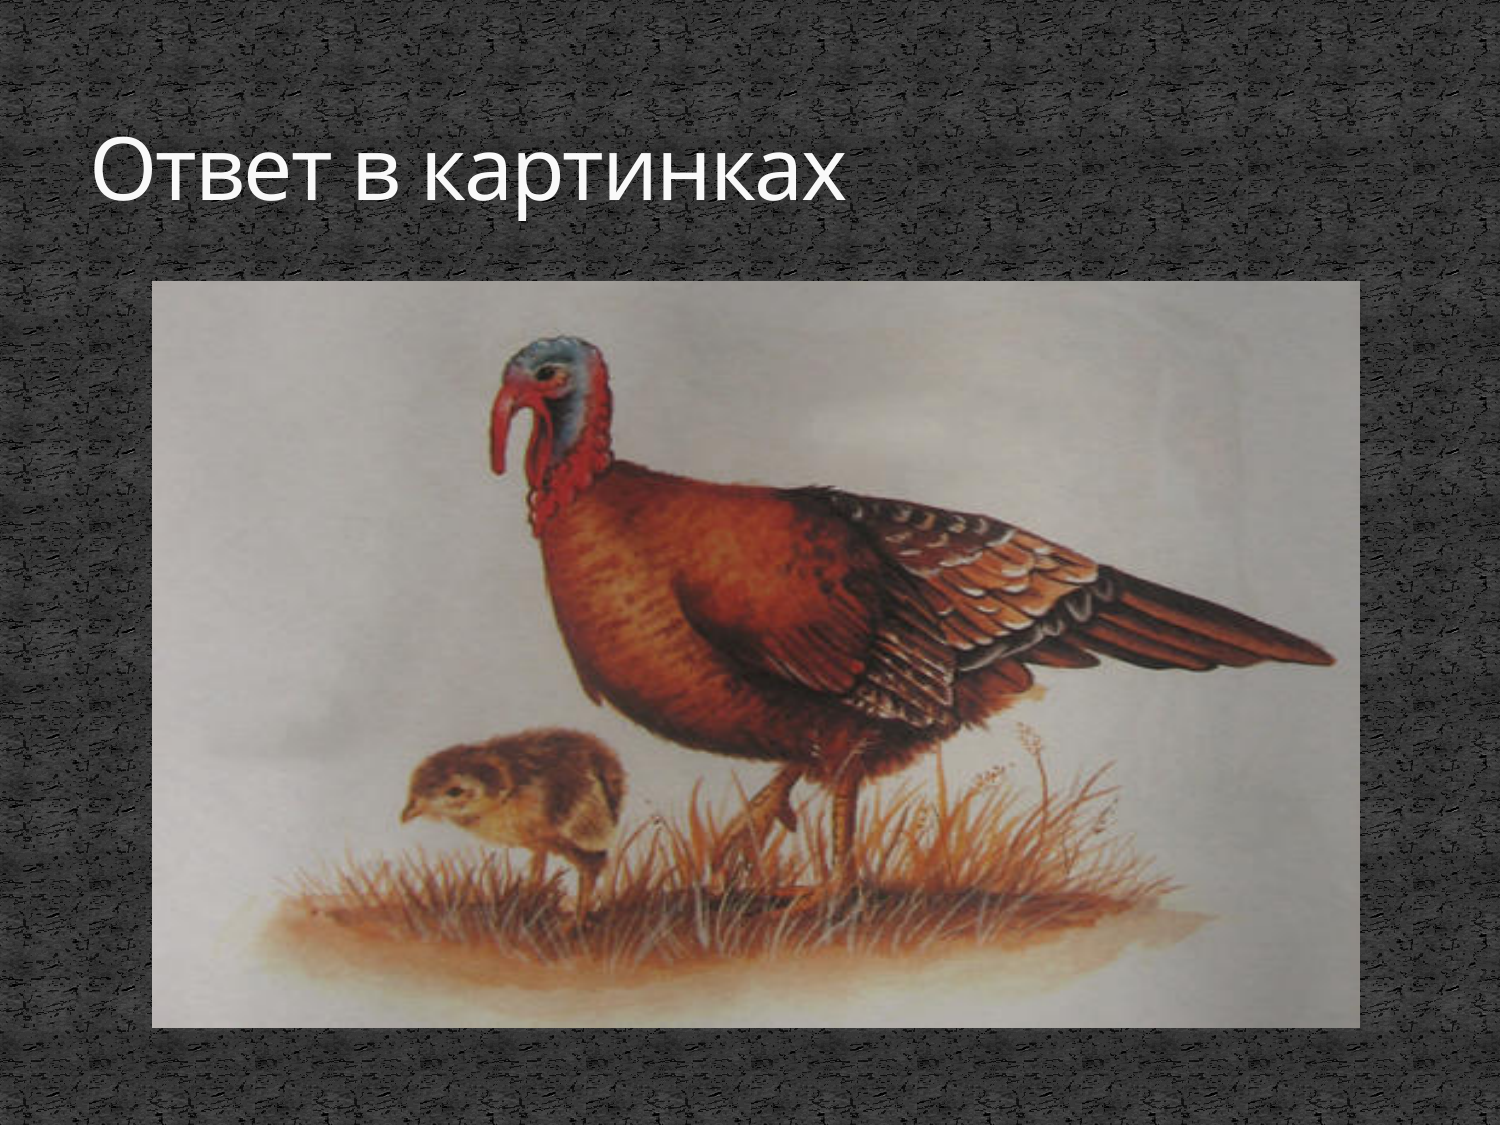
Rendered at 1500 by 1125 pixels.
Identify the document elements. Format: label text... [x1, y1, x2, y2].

title Ответ в картинках [74, 24, 1425, 225]
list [155, 284, 1358, 1026]
